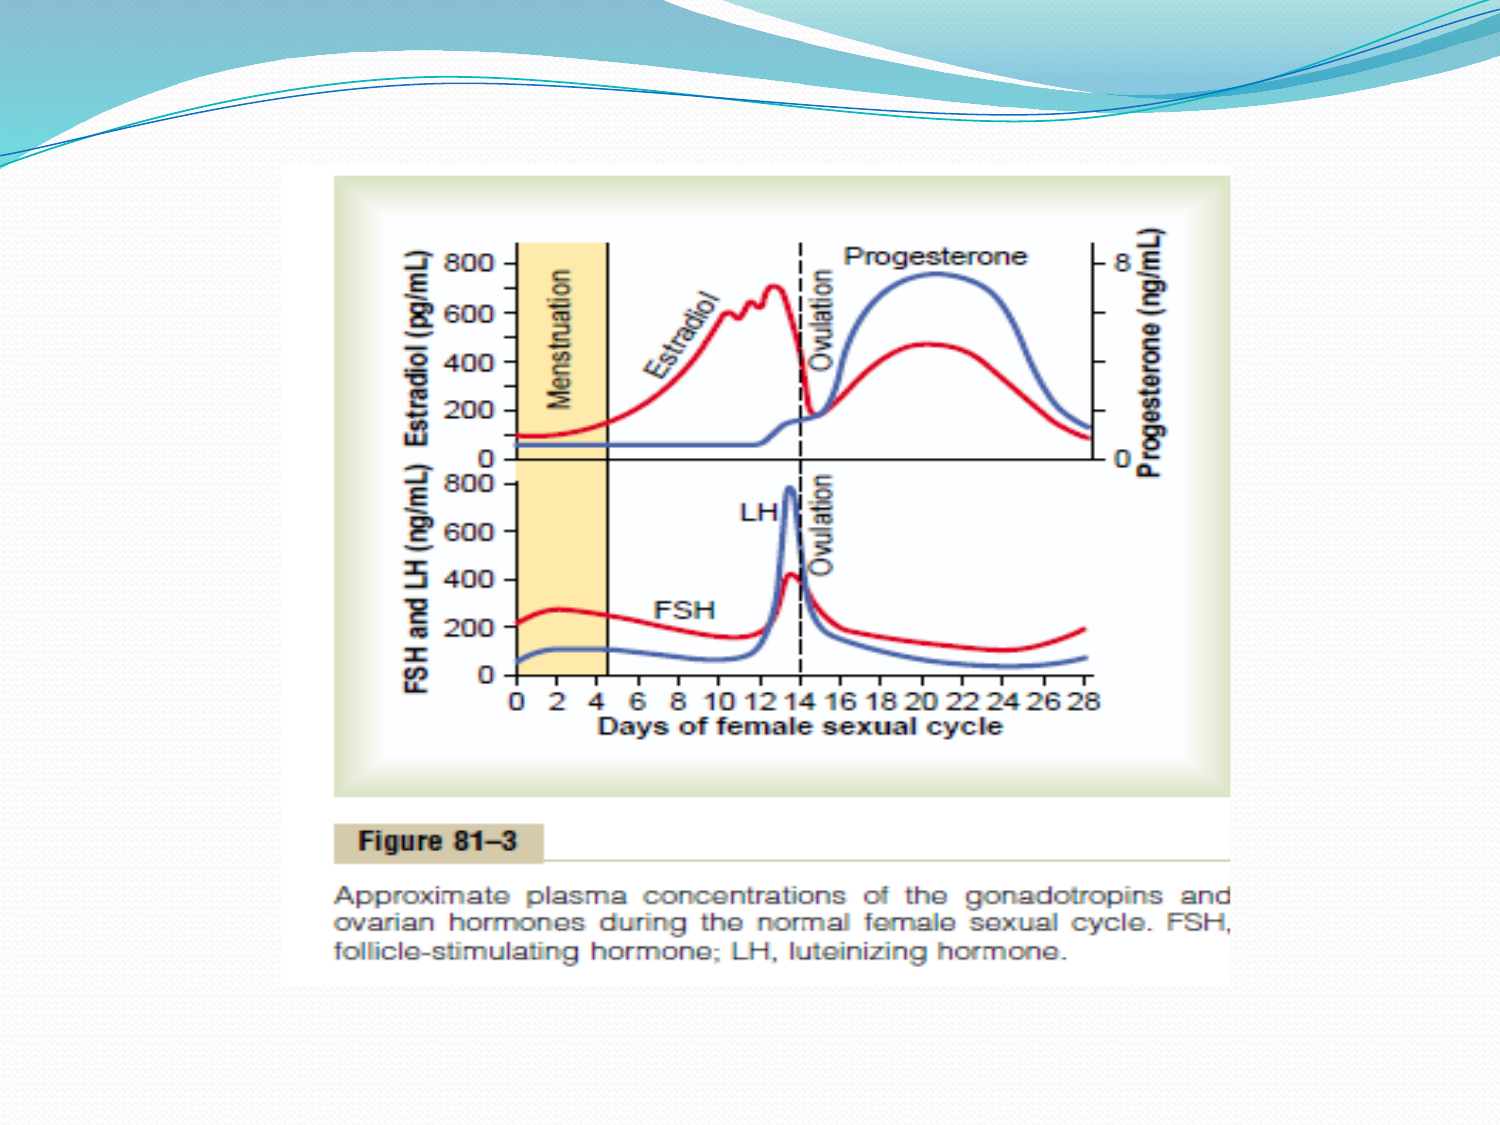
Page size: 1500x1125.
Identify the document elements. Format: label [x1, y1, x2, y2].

list [280, 163, 1231, 985]
